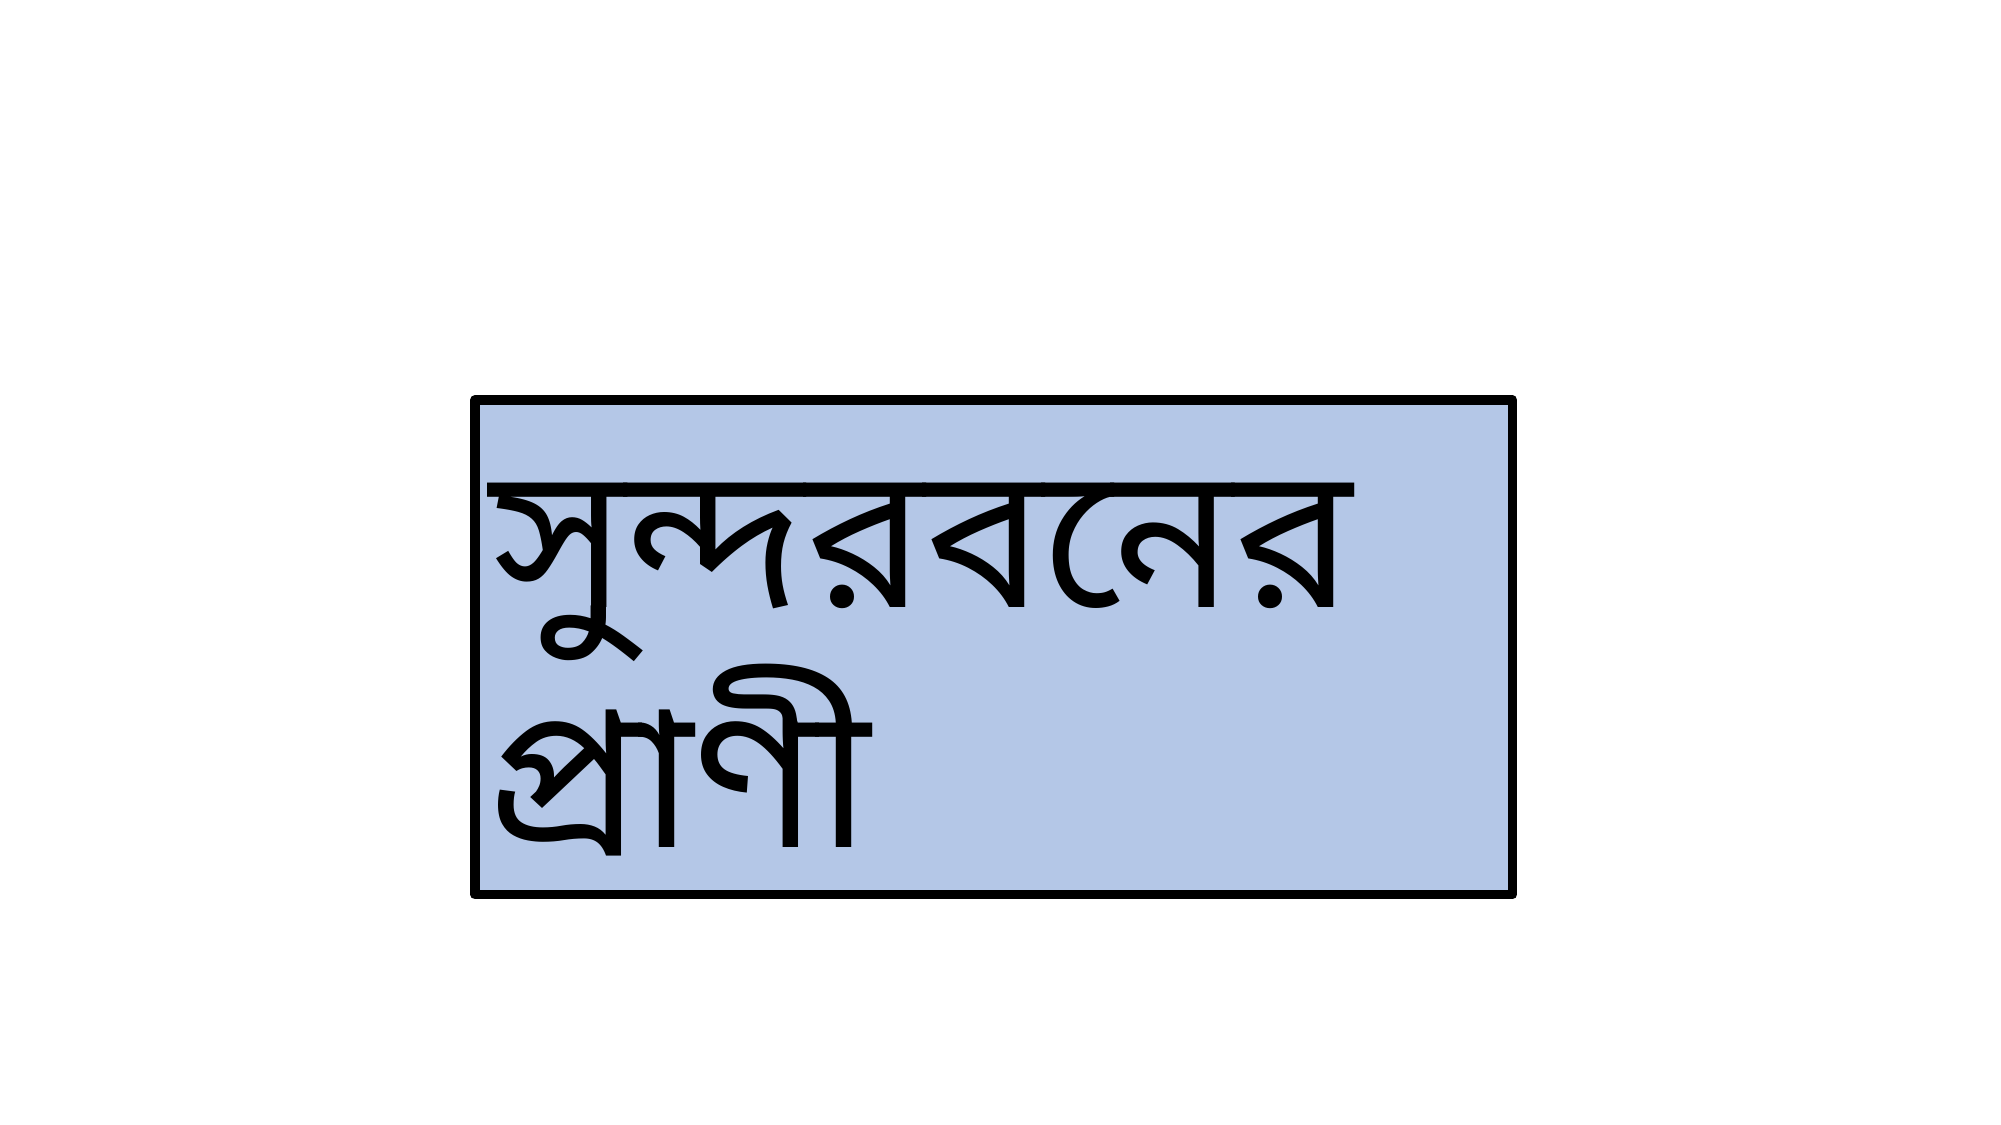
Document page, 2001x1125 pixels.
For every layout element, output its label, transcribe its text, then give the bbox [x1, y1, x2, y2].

text_box সুন্দরবনের প্রাণী [474, 399, 1513, 895]
